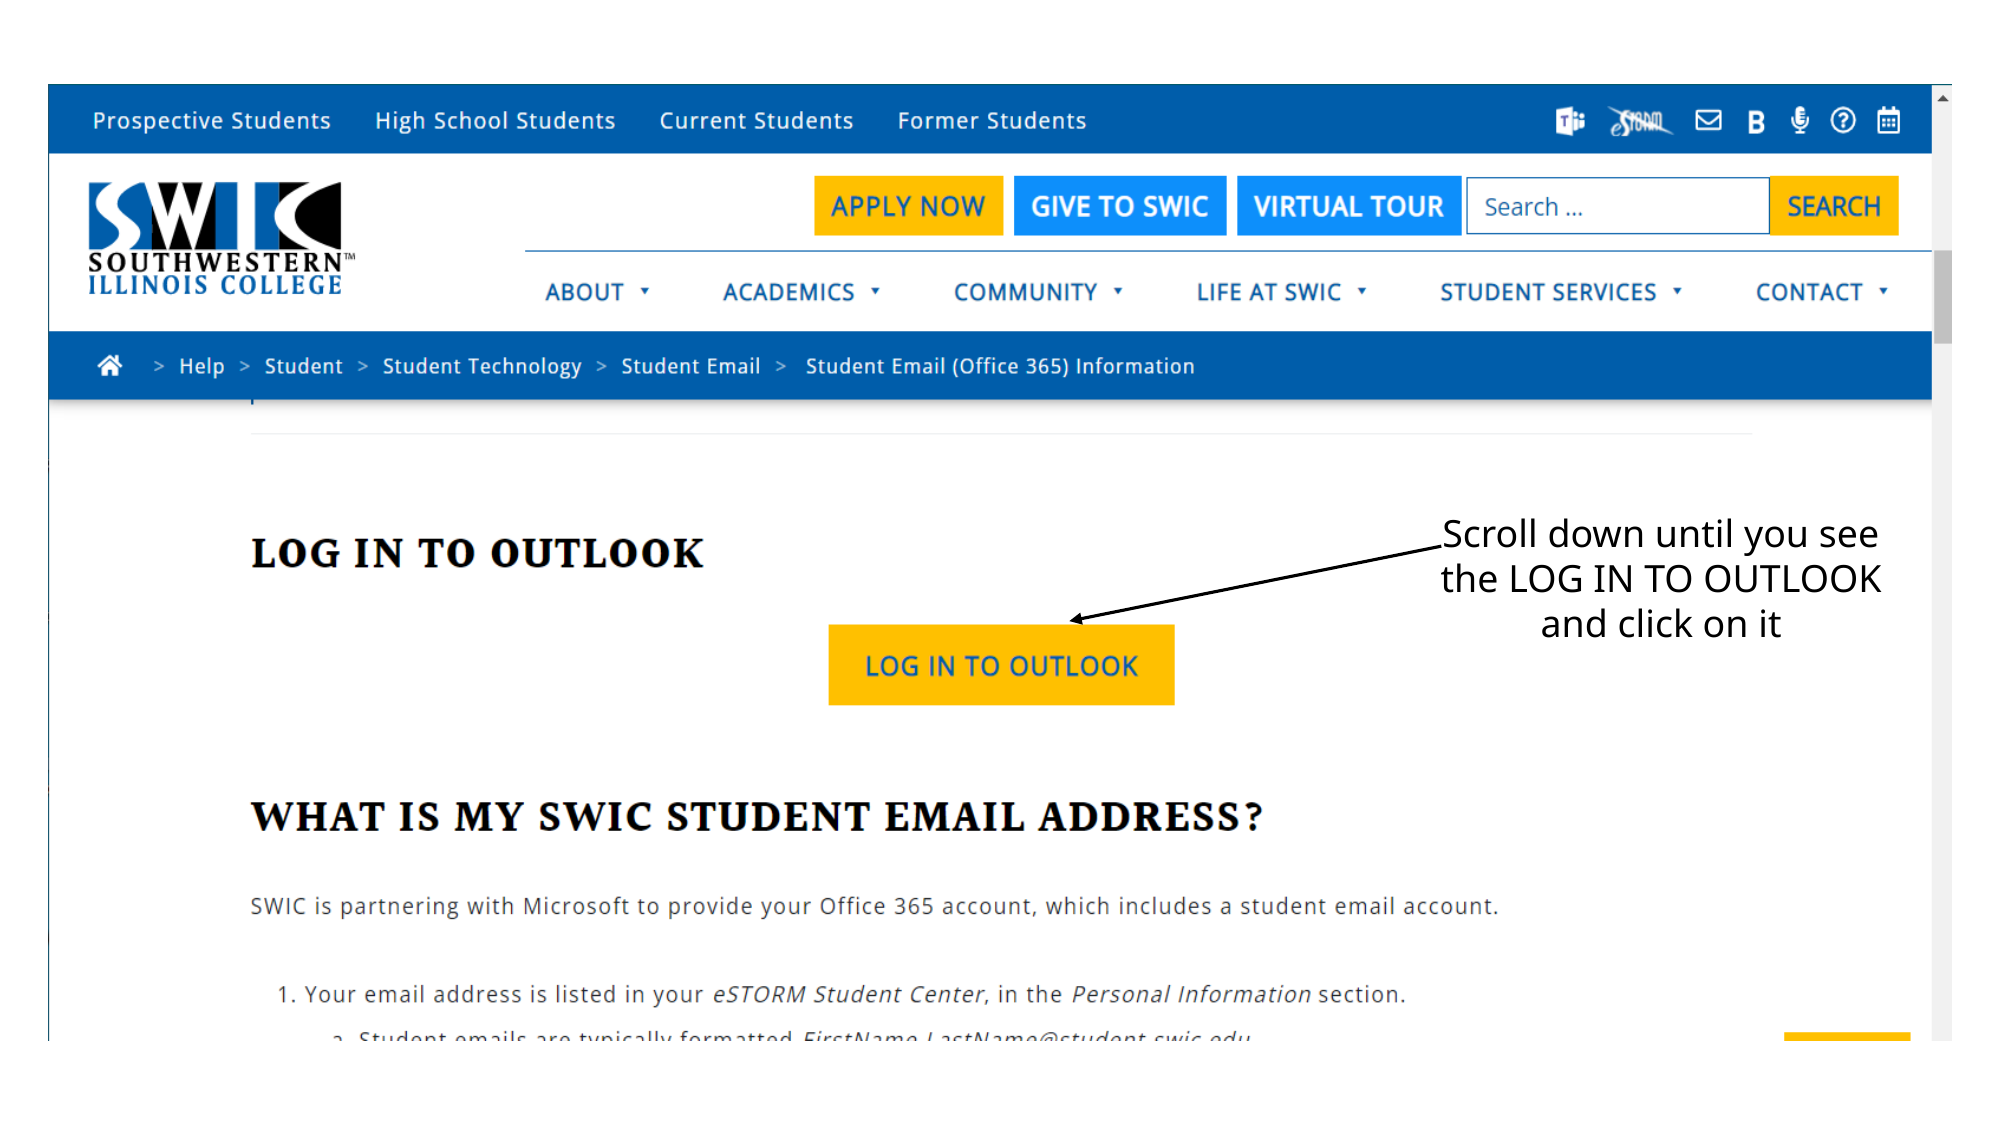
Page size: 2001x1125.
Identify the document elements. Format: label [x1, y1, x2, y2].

picture [48, 84, 1952, 1041]
text_box [1069, 545, 1442, 622]
